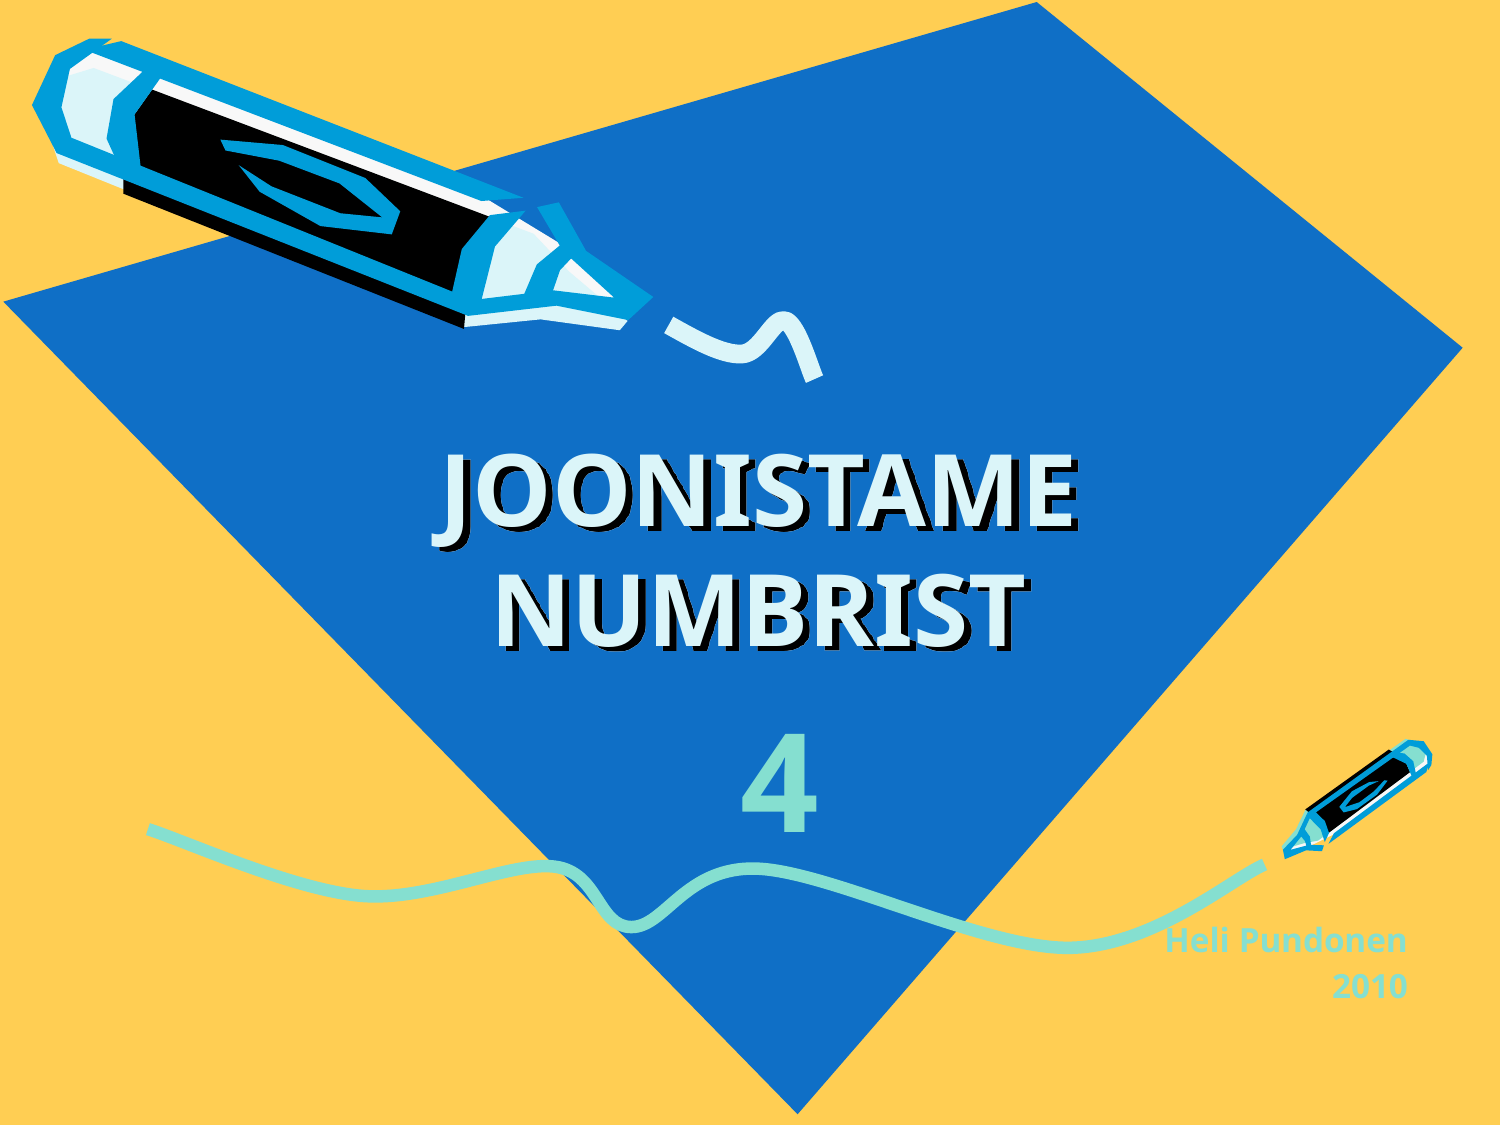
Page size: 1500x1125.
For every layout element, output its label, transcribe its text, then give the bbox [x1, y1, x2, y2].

subtitle 4 Heli Pundonen 2010 [135, 687, 1424, 1038]
title JOONISTAME NUMBRIST [170, 373, 1347, 674]
